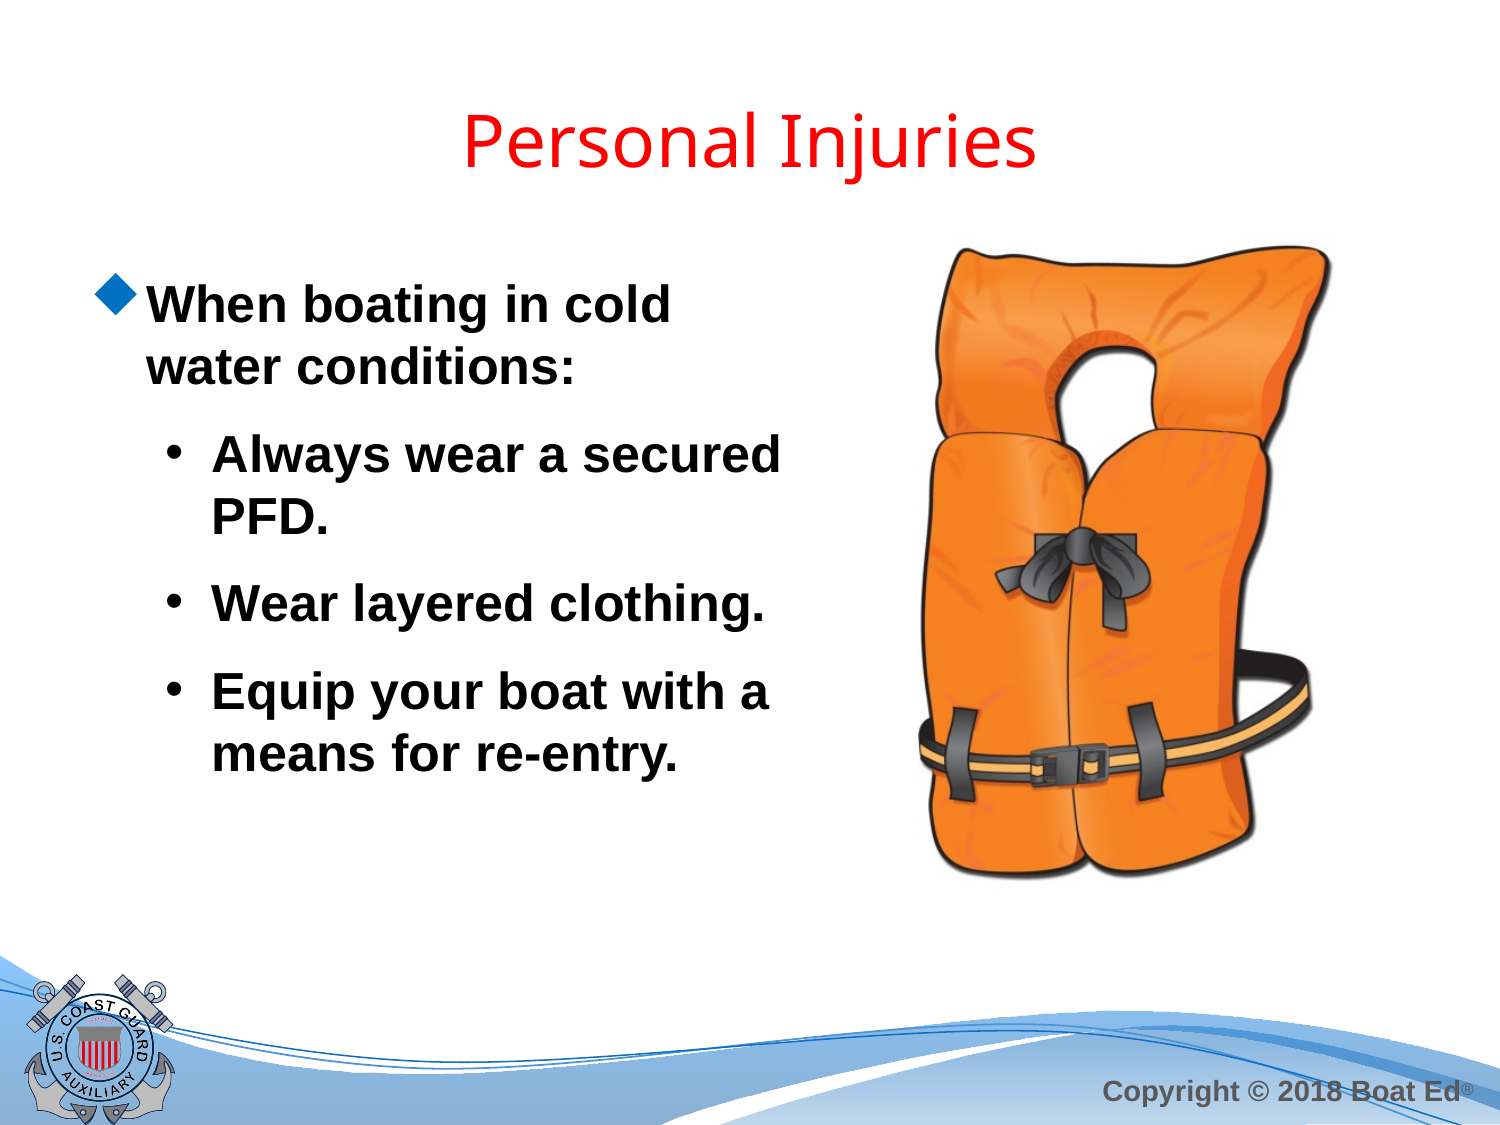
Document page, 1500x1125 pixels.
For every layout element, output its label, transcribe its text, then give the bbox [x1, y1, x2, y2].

picture [899, 237, 1338, 894]
picture [24, 973, 176, 1125]
title Personal Injuries [74, 44, 1426, 233]
list When boating in cold water conditions: Always wear a secured PFD. Wear layered clothing. Equip your boat with a means for re-entry. [74, 262, 813, 1006]
